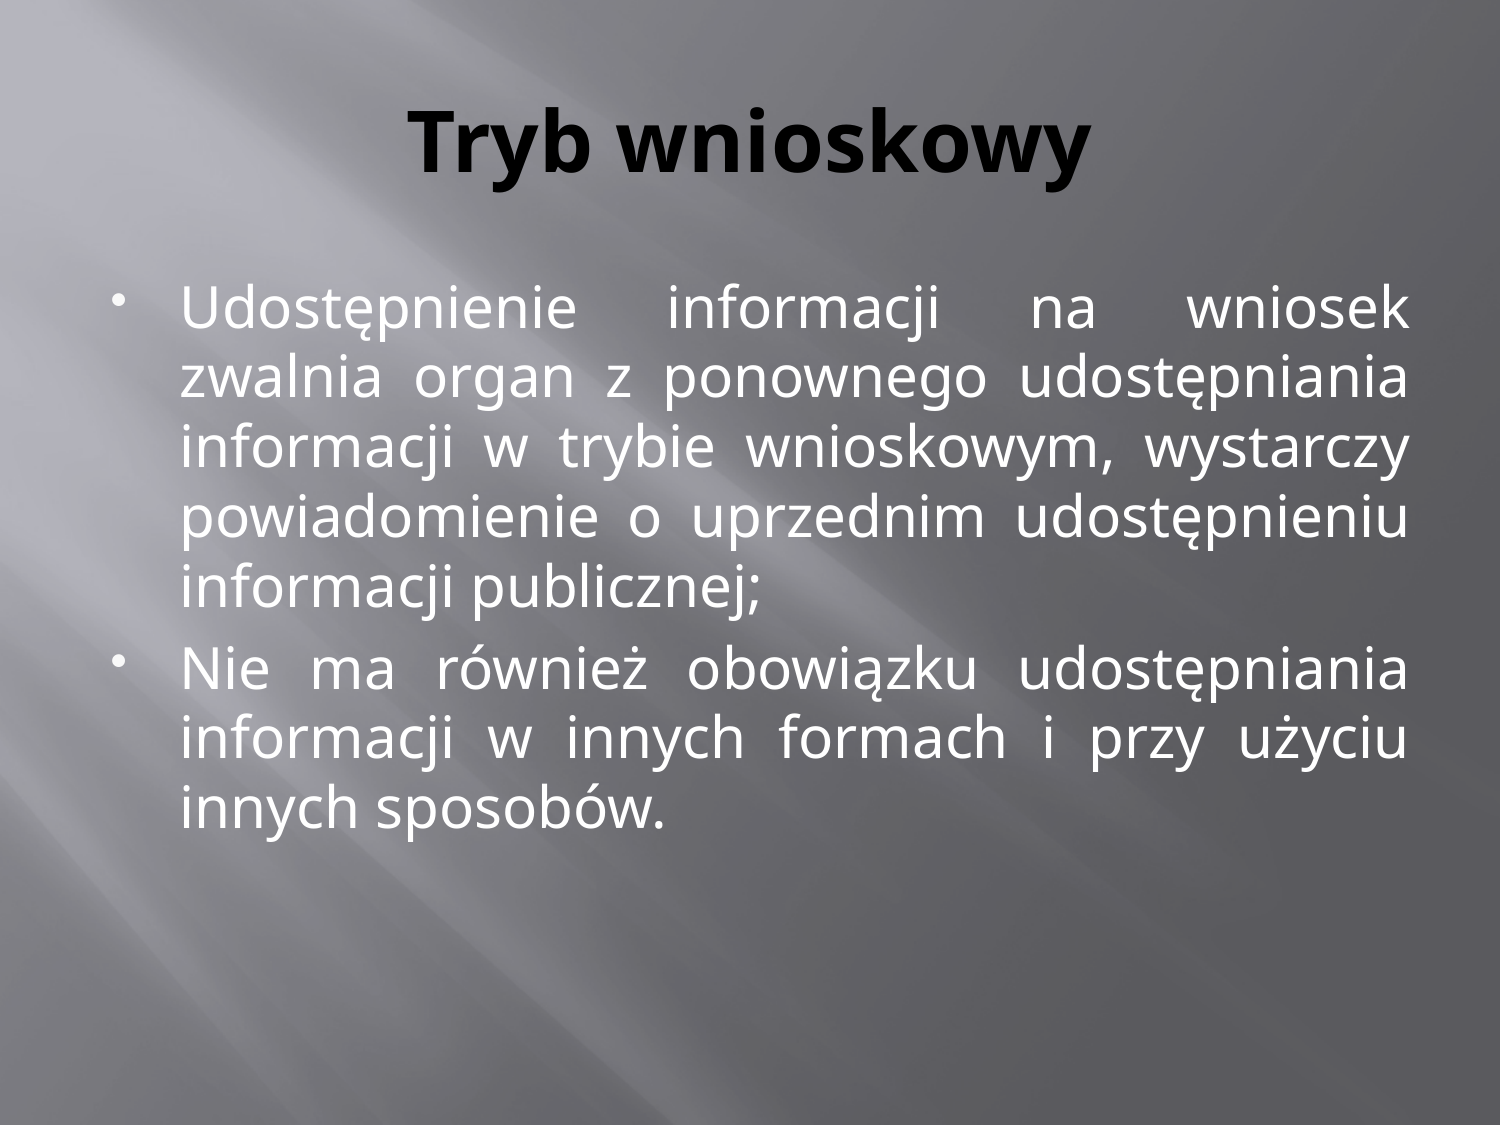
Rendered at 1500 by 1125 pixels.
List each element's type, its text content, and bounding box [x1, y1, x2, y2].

list Udostępnienie informacji na wniosek zwalnia organ z ponownego udostępniania informacji w trybie wnioskowym, wystarczy powiadomienie o uprzednim udostępnieniu informacji publicznej; Nie ma również obowiązku udostępniania informacji w innych formach i przy użyciu innych sposobów. [75, 262, 1425, 1035]
title Tryb wnioskowy [75, 45, 1425, 233]
